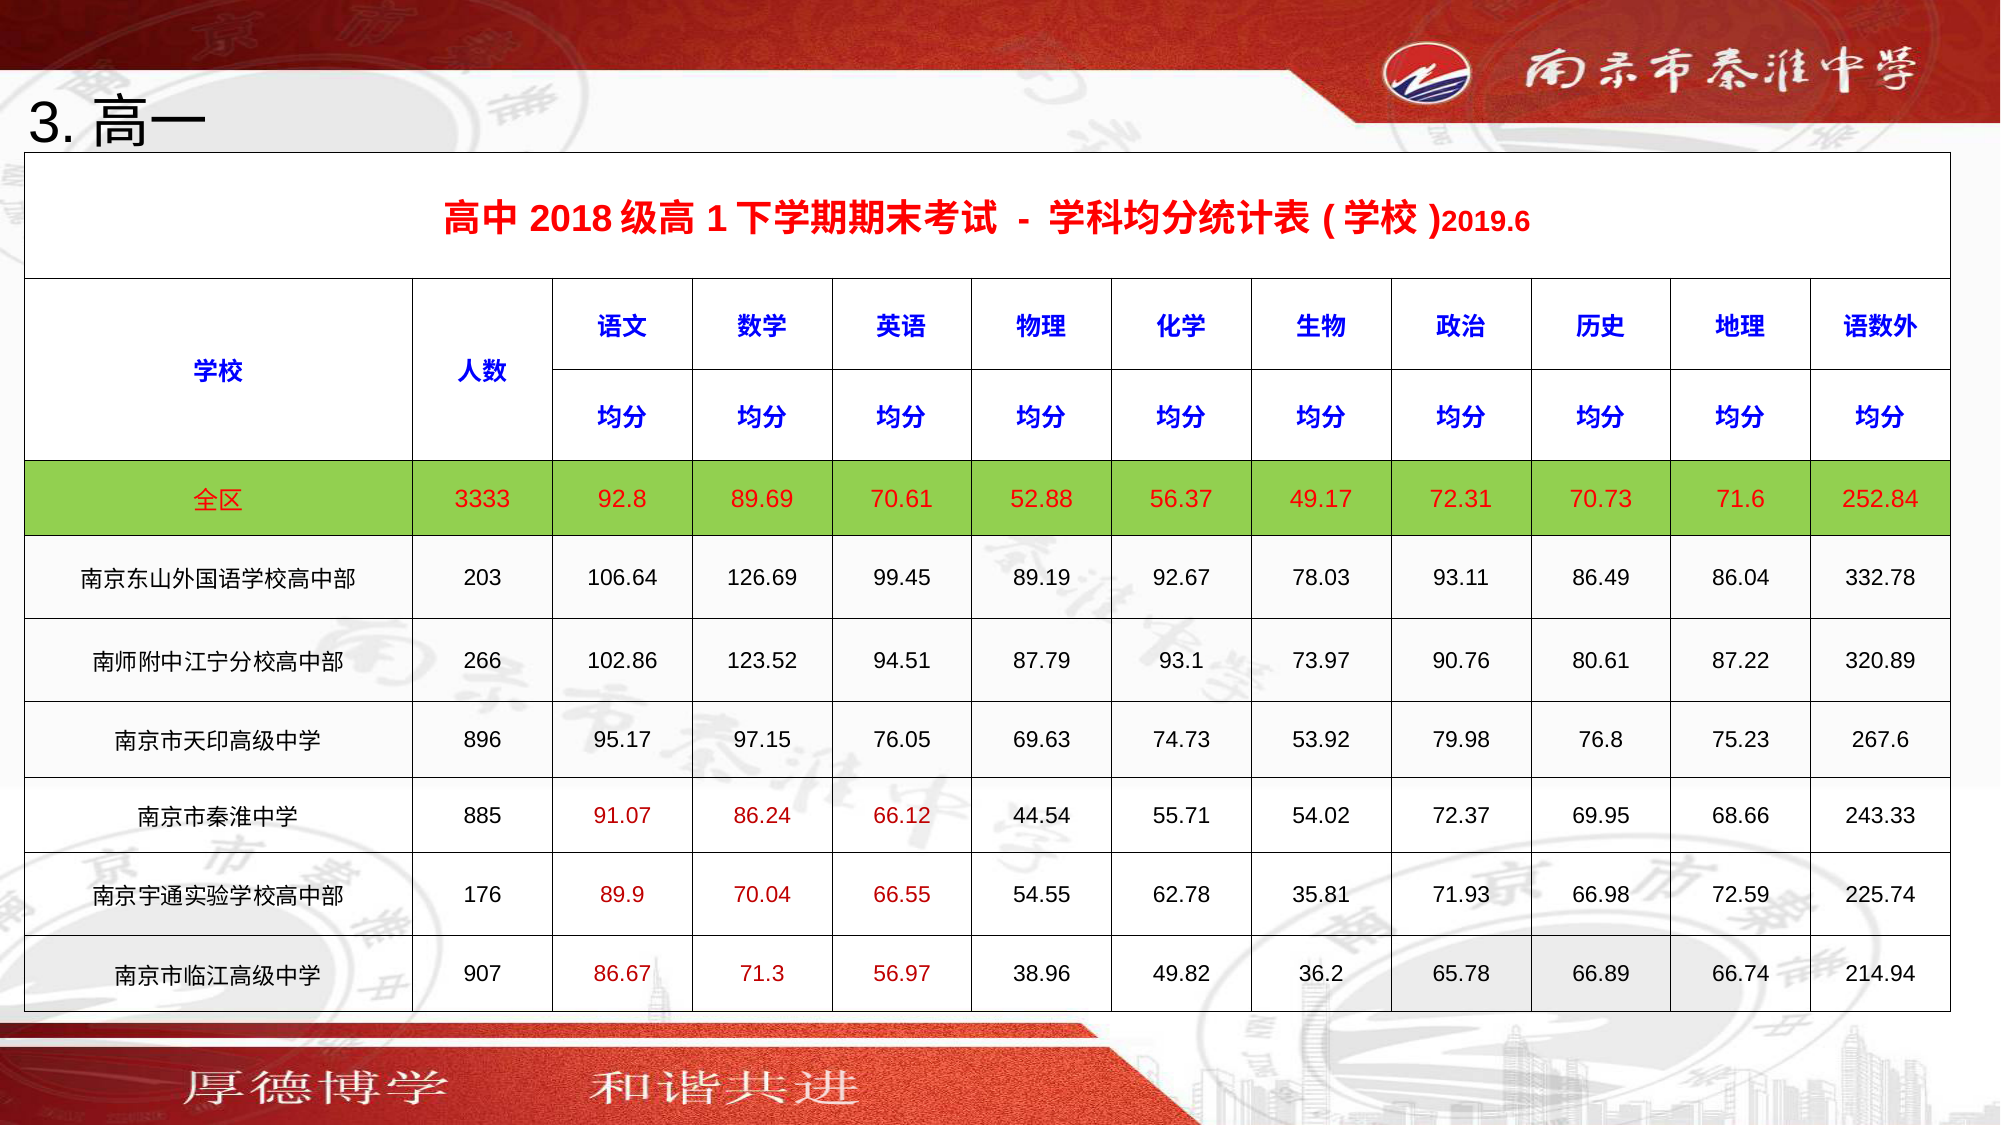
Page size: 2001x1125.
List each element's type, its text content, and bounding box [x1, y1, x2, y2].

table_cell 南京市天印高级中学 [25, 702, 412, 777]
table_cell 学校 [25, 279, 412, 460]
table_cell 72.37 [1392, 778, 1531, 852]
table_cell 35.81 [1252, 853, 1391, 935]
table_cell 76.05 [833, 702, 971, 777]
table_cell 均分 [1811, 370, 1950, 460]
table_cell 语文 [553, 279, 692, 369]
table_cell 75.23 [1671, 702, 1810, 777]
table_cell 70.04 [693, 853, 832, 935]
table_cell 126.69 [693, 536, 832, 618]
table_cell 62.78 [1112, 853, 1251, 935]
table_cell 91.07 [553, 778, 692, 852]
table_cell 176 [413, 853, 552, 935]
table_cell 66.55 [833, 853, 971, 935]
table_cell 南京东山外国语学校高中部 [25, 536, 412, 618]
table_cell 72.59 [1671, 853, 1810, 935]
table_cell 均分 [1392, 370, 1531, 460]
table_cell 38.96 [972, 936, 1111, 1011]
table_cell 均分 [1252, 370, 1391, 460]
table_cell 332.78 [1811, 536, 1950, 618]
table_cell 86.04 [1671, 536, 1810, 618]
table_cell 95.17 [553, 702, 692, 777]
table_cell 89.9 [553, 853, 692, 935]
table_cell 均分 [1532, 370, 1670, 460]
table_cell 3333 [413, 461, 552, 535]
table_cell 70.61 [833, 461, 971, 535]
table_cell 66.12 [833, 778, 971, 852]
table_cell 89.19 [972, 536, 1111, 618]
table_cell 政治 [1392, 279, 1531, 369]
table_cell 53.92 [1252, 702, 1391, 777]
table_cell 86.49 [1532, 536, 1670, 618]
table_cell 896 [413, 702, 552, 777]
table_cell 南京宇通实验学校高中部 [25, 853, 412, 935]
table_cell 99.45 [833, 536, 971, 618]
table_cell 320.89 [1811, 619, 1950, 701]
table_cell 68.66 [1671, 778, 1810, 852]
table_cell 70.73 [1532, 461, 1670, 535]
table_cell 86.67 [553, 936, 692, 1011]
table_cell 52.88 [972, 461, 1111, 535]
table_cell 267.6 [1811, 702, 1950, 777]
table_cell 均分 [1112, 370, 1251, 460]
table_cell 74.73 [1112, 702, 1251, 777]
table_cell 885 [413, 778, 552, 852]
table_cell 均分 [553, 370, 692, 460]
table_cell 69.95 [1532, 778, 1670, 852]
table_cell 71.6 [1671, 461, 1810, 535]
table_cell 79.98 [1392, 702, 1531, 777]
table_cell 71.93 [1392, 853, 1531, 935]
table_cell 均分 [833, 370, 971, 460]
table_cell 69.63 [972, 702, 1111, 777]
table_cell 66.98 [1532, 853, 1670, 935]
table_cell 87.22 [1671, 619, 1810, 701]
table_cell 92.8 [553, 461, 692, 535]
table_cell 66.74 [1671, 936, 1810, 1011]
table_cell 历史 [1532, 279, 1670, 369]
table_cell 214.94 [1811, 936, 1950, 1011]
table_cell 56.37 [1112, 461, 1251, 535]
text_box 3.高一 [13, 77, 730, 162]
table_cell 55.71 [1112, 778, 1251, 852]
table_cell 90.76 [1392, 619, 1531, 701]
table_cell 97.15 [693, 702, 832, 777]
table_cell 106.64 [553, 536, 692, 618]
table_cell 语数外 [1811, 279, 1950, 369]
table_cell 化学 [1112, 279, 1251, 369]
table_cell 87.79 [972, 619, 1111, 701]
table_cell 全区 [25, 461, 412, 535]
table_cell 人数 [413, 279, 552, 460]
table_cell 英语 [833, 279, 971, 369]
table_cell 252.84 [1811, 461, 1950, 535]
table_cell 86.24 [693, 778, 832, 852]
table_cell 78.03 [1252, 536, 1391, 618]
table_cell 54.55 [972, 853, 1111, 935]
table_cell 生物 [1252, 279, 1391, 369]
table_cell 36.2 [1252, 936, 1391, 1011]
table_cell 均分 [972, 370, 1111, 460]
table_cell 南京市临江高级中学 [25, 936, 412, 1011]
table_cell 物理 [972, 279, 1111, 369]
table_cell 44.54 [972, 778, 1111, 852]
table_cell 数学 [693, 279, 832, 369]
table_cell 均分 [1671, 370, 1810, 460]
table_cell 243.33 [1811, 778, 1950, 852]
table_cell 65.78 [1392, 936, 1531, 1011]
table_cell 203 [413, 536, 552, 618]
table_cell 907 [413, 936, 552, 1011]
table_cell 49.82 [1112, 936, 1251, 1011]
table_cell 66.89 [1532, 936, 1670, 1011]
table_cell 93.1 [1112, 619, 1251, 701]
table_cell 71.3 [693, 936, 832, 1011]
table_cell 102.86 [553, 619, 692, 701]
table_cell 地理 [1671, 279, 1810, 369]
table_cell 54.02 [1252, 778, 1391, 852]
table_cell 76.8 [1532, 702, 1670, 777]
table_cell 93.11 [1392, 536, 1531, 618]
table_cell 89.69 [693, 461, 832, 535]
table_cell 266 [413, 619, 552, 701]
table_header 高中2018级高1下学期期末考试 - 学科均分统计表(学校)2019.6 [25, 153, 1950, 278]
table_cell 56.97 [833, 936, 971, 1011]
table_cell 123.52 [693, 619, 832, 701]
picture [0, 0, 2001, 1125]
table_cell 72.31 [1392, 461, 1531, 535]
table_cell 92.67 [1112, 536, 1251, 618]
table_cell 49.17 [1252, 461, 1391, 535]
table_cell 南师附中江宁分校高中部 [25, 619, 412, 701]
table_cell 94.51 [833, 619, 971, 701]
table_cell 73.97 [1252, 619, 1391, 701]
table_cell 225.74 [1811, 853, 1950, 935]
table_cell 均分 [693, 370, 832, 460]
table_cell 80.61 [1532, 619, 1670, 701]
table_cell 南京市秦淮中学 [25, 778, 412, 852]
